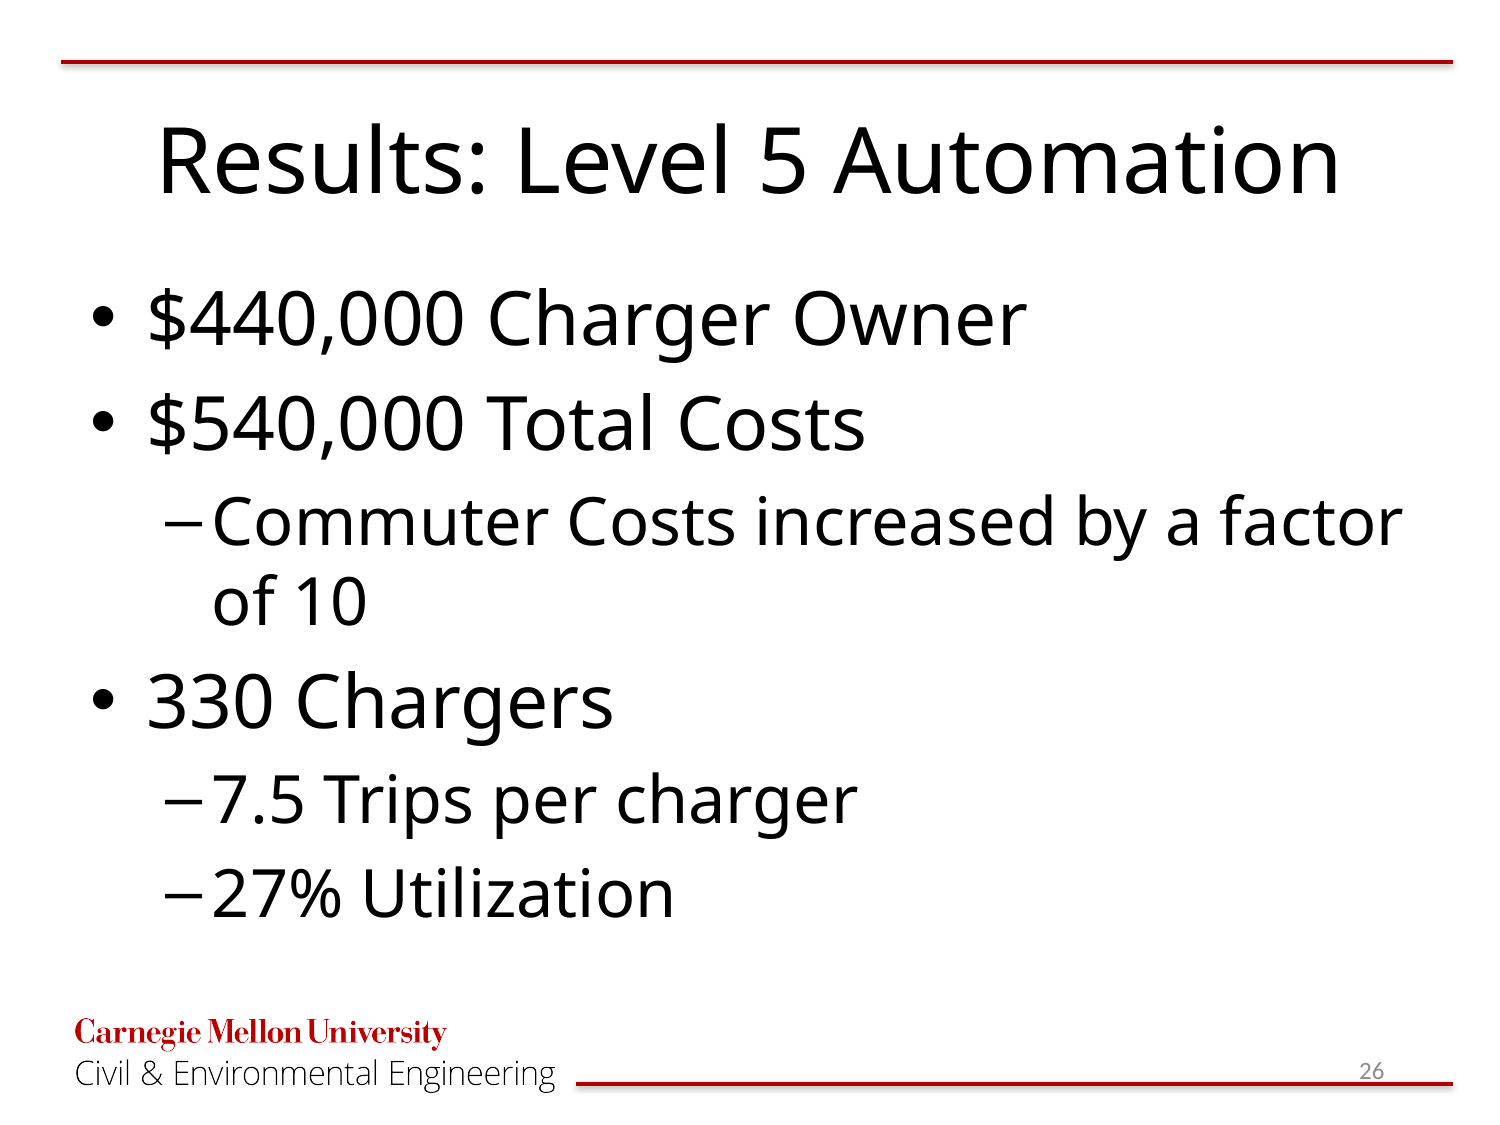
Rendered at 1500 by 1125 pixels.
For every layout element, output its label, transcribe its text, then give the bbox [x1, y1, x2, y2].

list $440,000 Charger Owner $540,000 Total Costs Commuter Costs increased by a factor of 10 330 Chargers 7.5 Trips per charger 27% Utilization [75, 262, 1425, 1005]
slide_number 26 [1062, 1039, 1400, 1100]
title Results: Level 5 Automation [75, 81, 1425, 233]
picture [75, 1018, 555, 1093]
